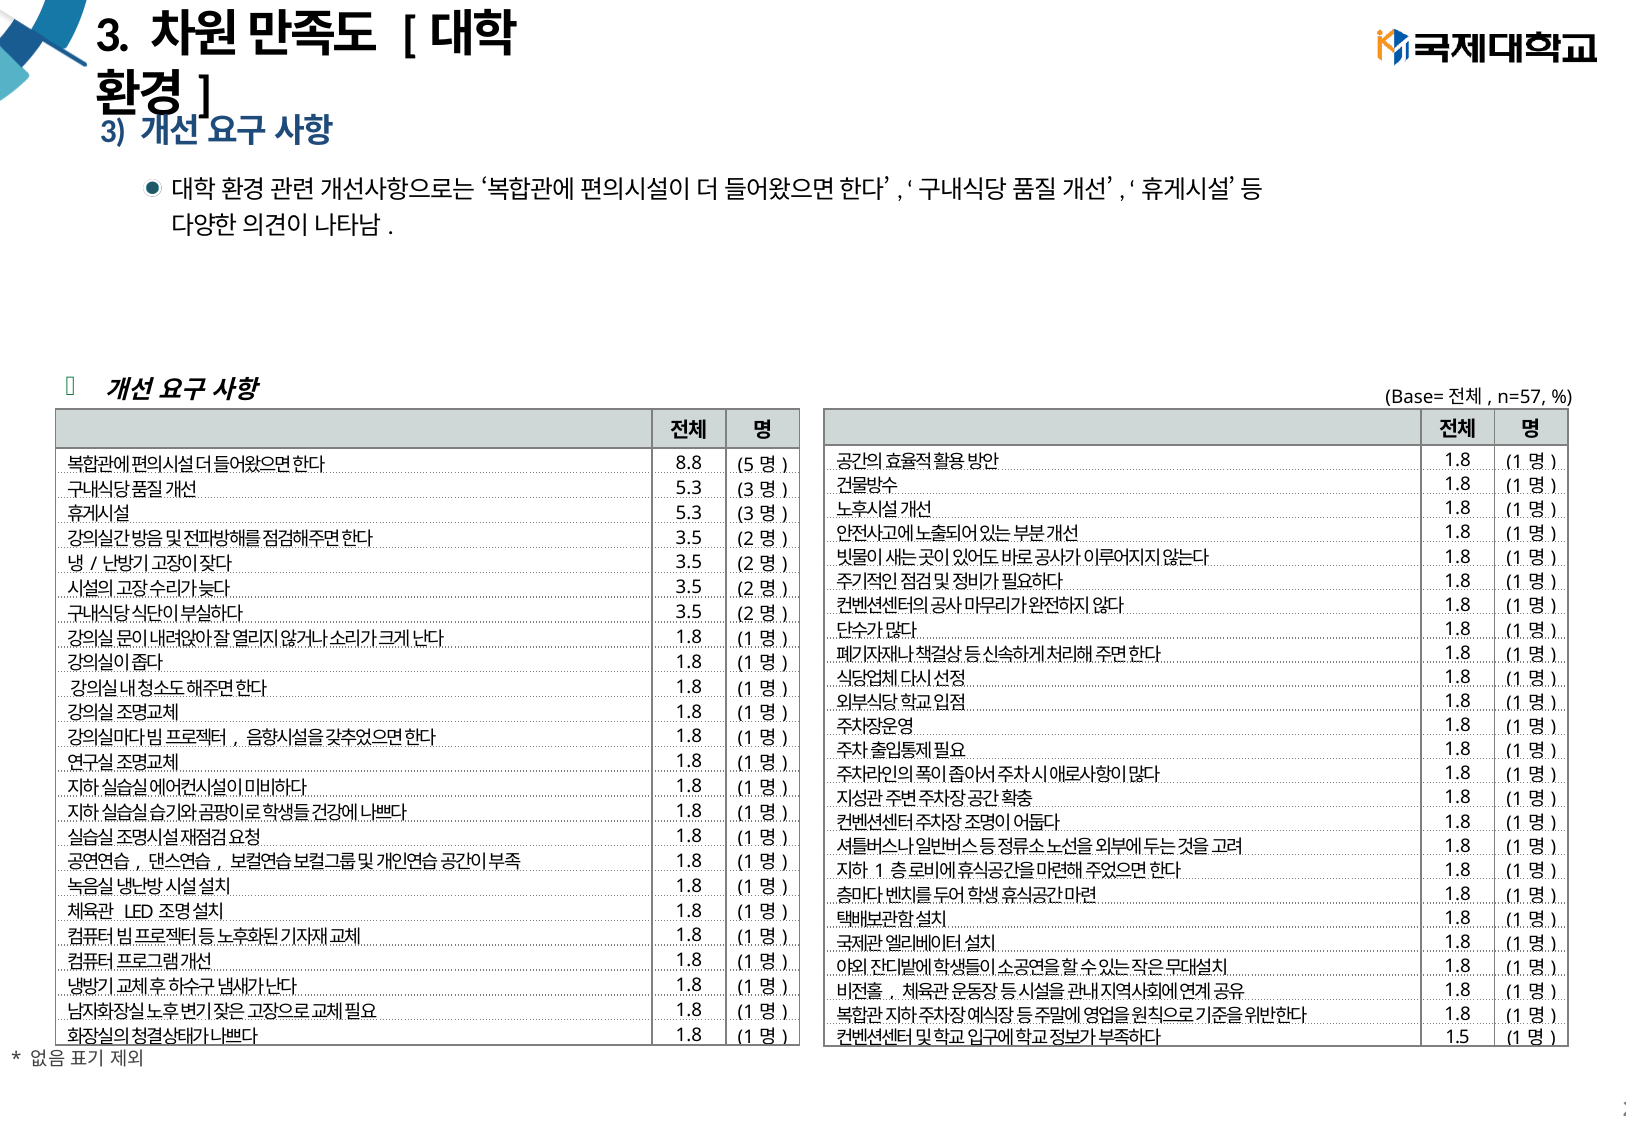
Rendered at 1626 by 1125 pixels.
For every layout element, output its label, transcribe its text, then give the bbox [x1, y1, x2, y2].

table_cell 셔틀버스나 일반버스 등 정류소 노선을 외부에 두는 것을 고려 [825, 831, 1420, 855]
table_cell 1.8 [1422, 566, 1494, 590]
table_cell (1명) [727, 871, 799, 895]
table_cell 1.8 [653, 945, 725, 970]
table_cell 실습실 조명시설 재점검 요청 [56, 821, 651, 846]
table_header 명 [1495, 414, 1567, 444]
table_cell (1명) [1495, 566, 1567, 590]
text_box * 없음 표기 제외 [11, 1046, 240, 1070]
table_cell 남자화장실 노후 변기 잦은 고장으로 교체 필요 [56, 995, 651, 1020]
table_cell (1명) [727, 796, 799, 821]
table_cell 공연연습, 댄스연습, 보컬연습 보컬그룹 및 개인연습 공간이 부족 [56, 846, 651, 871]
table_cell (1명) [727, 746, 799, 771]
table_cell 복합관에 편의시설 더 들어왔으면 한다 [56, 449, 651, 473]
table_cell 1.8 [1422, 590, 1494, 614]
table_cell 3.5 [653, 572, 725, 597]
table_cell 지성관 주변 주차장 공간 확충 [825, 782, 1420, 807]
table_cell (1명) [1495, 999, 1567, 1023]
table_cell 1.8 [653, 871, 725, 895]
table_cell 강의실 문이 내려앉아 잘 열리지 않거나 소리가 크게 난다 [56, 622, 651, 647]
table_cell 휴게시설 [56, 498, 651, 523]
table_cell (1명) [727, 647, 799, 672]
table_cell (1명) [1495, 614, 1567, 638]
table_cell 1.8 [653, 746, 725, 771]
table_cell 비전홀, 체육관 운동장 등 시설을 관내 지역사회에 연계 공유 [825, 975, 1420, 999]
table_cell 주차라인의 폭이 좁아서 주차 시 애로사항이 많다 [825, 758, 1420, 782]
table_cell (1명) [1495, 782, 1567, 807]
table_cell (1명) [1495, 710, 1567, 734]
table_cell (1명) [1495, 493, 1567, 517]
table_cell 컴퓨터 프로그램 개선 [56, 945, 651, 970]
table_cell (1명) [1495, 638, 1567, 662]
table_cell (1명) [1495, 446, 1567, 469]
table_cell 층마다 벤치를 두어 학생 휴식공간 마련 [825, 879, 1420, 903]
table_cell (1명) [1495, 469, 1567, 493]
table_cell (3명) [727, 498, 799, 523]
table_cell (1명) [1495, 541, 1567, 566]
table_cell 공간의 효율적 활용 방안 [825, 446, 1420, 469]
table_cell (1명) [1495, 903, 1567, 927]
table_cell 1.8 [653, 796, 725, 821]
table_cell 냉방기 교체 후 하수구 냄새가 난다 [56, 970, 651, 995]
table_cell 1.8 [1422, 446, 1494, 469]
table_cell 국제관 엘리베이터 설치 [825, 927, 1420, 951]
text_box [57, 373, 1568, 408]
table_cell 화장실의 청결상태가 나쁘다 [56, 1020, 651, 1044]
table_cell 1.8 [653, 721, 725, 746]
table_cell (1명) [727, 721, 799, 746]
table_cell 1.8 [653, 622, 725, 647]
table_cell 컨벤션센터의 공사 마무리가 완전하지 않다 [825, 590, 1420, 614]
table_cell 1.8 [653, 647, 725, 672]
table_cell 1.8 [653, 846, 725, 871]
table_cell (2명) [727, 547, 799, 572]
table_cell (1명) [1495, 686, 1567, 710]
table_header 명 [727, 416, 799, 447]
table_cell (1명) [727, 697, 799, 721]
table_cell (2명) [727, 597, 799, 622]
table_cell 1.8 [1422, 662, 1494, 686]
table_cell 1.8 [1422, 831, 1494, 855]
table_cell 폐기자재나 책걸상 등 신속하게 처리해 주면 한다 [825, 638, 1420, 662]
table_cell 1.8 [653, 995, 725, 1020]
table_cell 1.8 [1422, 710, 1494, 734]
table_header [56, 414, 651, 447]
table_cell 노후시설 개선 [825, 493, 1420, 517]
table_cell (1명) [1495, 734, 1567, 758]
table_cell 1.8 [1422, 855, 1494, 879]
table_cell 1.8 [1422, 686, 1494, 710]
table_cell 3.5 [653, 597, 725, 622]
table_cell 컨벤션센터 주차장 조명이 어둡다 [825, 807, 1420, 831]
table_cell (1명) [1495, 951, 1567, 975]
table_cell 식당업체 다시 선정 [825, 662, 1420, 686]
table_cell 컴퓨터 빔 프로젝터 등 노후화된 기자재 교체 [56, 920, 651, 945]
table_cell (1명) [1495, 517, 1567, 541]
table_cell 1.8 [1422, 879, 1494, 903]
table_cell (1명) [727, 1020, 799, 1044]
table_header 전체 [653, 416, 725, 447]
table_cell (5명) [727, 449, 799, 473]
title 3. 차원 만족도 [대학 환경] [80, 23, 629, 100]
table_cell (1명) [1495, 975, 1567, 999]
table_cell (1명) [727, 821, 799, 846]
table_cell 1.8 [1422, 951, 1494, 975]
table_cell 택배보관함 설치 [825, 903, 1420, 927]
table_cell (1명) [1495, 758, 1567, 782]
table_cell (1명) [1495, 831, 1567, 855]
table_cell 외부식당 학교 입점 [825, 686, 1420, 710]
table_cell 단수가 많다 [825, 614, 1420, 638]
table_cell 5.3 [653, 498, 725, 523]
table_cell (2명) [727, 523, 799, 547]
table_cell 지하1층 로비에 휴식공간을 마련해 주었으면 한다 [825, 855, 1420, 879]
table_cell 1.8 [653, 821, 725, 846]
table_cell (1명) [1495, 927, 1567, 951]
table_cell (1명) [727, 846, 799, 871]
table_cell (1명) [727, 920, 799, 945]
table_cell (1명) [727, 970, 799, 995]
table_cell 1.8 [1422, 975, 1494, 999]
table_cell 주기적인 점검 및 정비가 필요하다 [825, 566, 1420, 590]
table_cell (1명) [1495, 855, 1567, 879]
table_cell 3.5 [653, 523, 725, 547]
table_cell 컨벤션센터 및 학교 입구에 학교 정보가 부족하다 [825, 1023, 1420, 1045]
table_cell 1.8 [1422, 614, 1494, 638]
table_header [825, 416, 1420, 444]
table_cell (1명) [727, 672, 799, 697]
table_cell 빗물이 새는 곳이 있어도 바로 공사가 이루어지지 않는다 [825, 541, 1420, 566]
table_cell 강의실이 좁다 [56, 647, 651, 672]
table_cell 1.8 [1422, 903, 1494, 927]
table_cell 1.8 [653, 672, 725, 697]
table_cell 1.8 [653, 1020, 725, 1044]
table_cell 1.8 [1422, 807, 1494, 831]
table_cell 강의실 내 청소도 해주면 한다 [56, 672, 651, 697]
table_cell 강의실간 방음 및 전파방해를 점검해주면 한다 [56, 523, 651, 547]
table_cell 야외 잔디밭에 학생들이 소공연을 할 수 있는 작은 무대설치 [825, 951, 1420, 975]
table_cell 3.5 [653, 547, 725, 572]
table_cell (1명) [727, 771, 799, 796]
table_cell (1명) [727, 622, 799, 647]
table_cell 주차 출입통제 필요 [825, 734, 1420, 758]
table_cell 주차장운영 [825, 710, 1420, 734]
table_cell 냉/난방기 고장이 잦다 [56, 547, 651, 572]
table_cell 5.3 [653, 473, 725, 498]
table_cell 1.8 [1422, 638, 1494, 662]
table_cell 지하 실습실 습기와 곰팡이로 학생들 건강에 나쁘다 [56, 796, 651, 821]
table_cell 1.8 [653, 697, 725, 721]
table_cell 구내식당 식단이 부실하다 [56, 597, 651, 622]
table_cell (3명) [727, 473, 799, 498]
table_cell 녹음실 냉난방 시설 설치 [56, 871, 651, 895]
table_cell (1명) [1495, 1023, 1567, 1045]
table_cell 지하 실습실 에어컨시설이 미비하다 [56, 771, 651, 796]
table_cell 복합관 지하 주차장 예식장 등 주말에 영업을 원칙으로 기준을 위반한다 [825, 999, 1420, 1023]
table_cell 강의실마다 빔 프로젝터, 음향시설을 갖추었으면 한다 [56, 721, 651, 746]
table_cell 1.5 [1422, 1023, 1494, 1045]
table_cell 1.8 [653, 920, 725, 945]
table_cell 1.8 [1422, 999, 1494, 1023]
table_cell 1.8 [653, 771, 725, 796]
table_cell 구내식당 품질 개선 [56, 473, 651, 498]
picture [143, 179, 162, 197]
table_cell (1명) [1495, 662, 1567, 686]
list 대학 환경 관련 개선사항으로는 ‘복합관에 편의시설이 더 들어왔으면 한다’, ‘구내식당 품질 개선’, ‘휴게시설’ 등 다양한 의견이 나타남. [128, 159, 1581, 206]
table_header 전체 [1422, 416, 1494, 444]
subtitle 3) 개선 요구 사항 [85, 99, 1223, 159]
table_cell 1.8 [1422, 782, 1494, 807]
table_cell (1명) [1495, 807, 1567, 831]
table_cell 1.8 [653, 895, 725, 920]
table_cell 강의실 조명교체 [56, 697, 651, 721]
table_cell (1명) [727, 895, 799, 920]
table_cell 1.8 [653, 970, 725, 995]
table_cell 체육관 LED조명 설치 [56, 895, 651, 920]
table_cell (1명) [1495, 590, 1567, 614]
table_cell (1명) [727, 995, 799, 1020]
table_cell 1.8 [1422, 493, 1494, 517]
picture [0, 0, 1625, 129]
table_cell 8.8 [653, 449, 725, 473]
table_cell 1.8 [1422, 469, 1494, 493]
table_cell 1.8 [1422, 541, 1494, 566]
table_cell 1.8 [1422, 927, 1494, 951]
table_cell 건물방수 [825, 469, 1420, 493]
table_cell 연구실 조명교체 [56, 746, 651, 771]
table_cell (2명) [727, 572, 799, 597]
table_cell 1.8 [1422, 734, 1494, 758]
table_cell (1명) [727, 945, 799, 970]
table_cell 1.8 [1422, 517, 1494, 541]
table_cell 1.8 [1422, 758, 1494, 782]
table_cell 안전사고에 노출되어 있는 부분 개선 [825, 517, 1420, 541]
table_cell (1명) [1495, 879, 1567, 903]
table_cell 시설의 고장 수리가 늦다 [56, 572, 651, 597]
